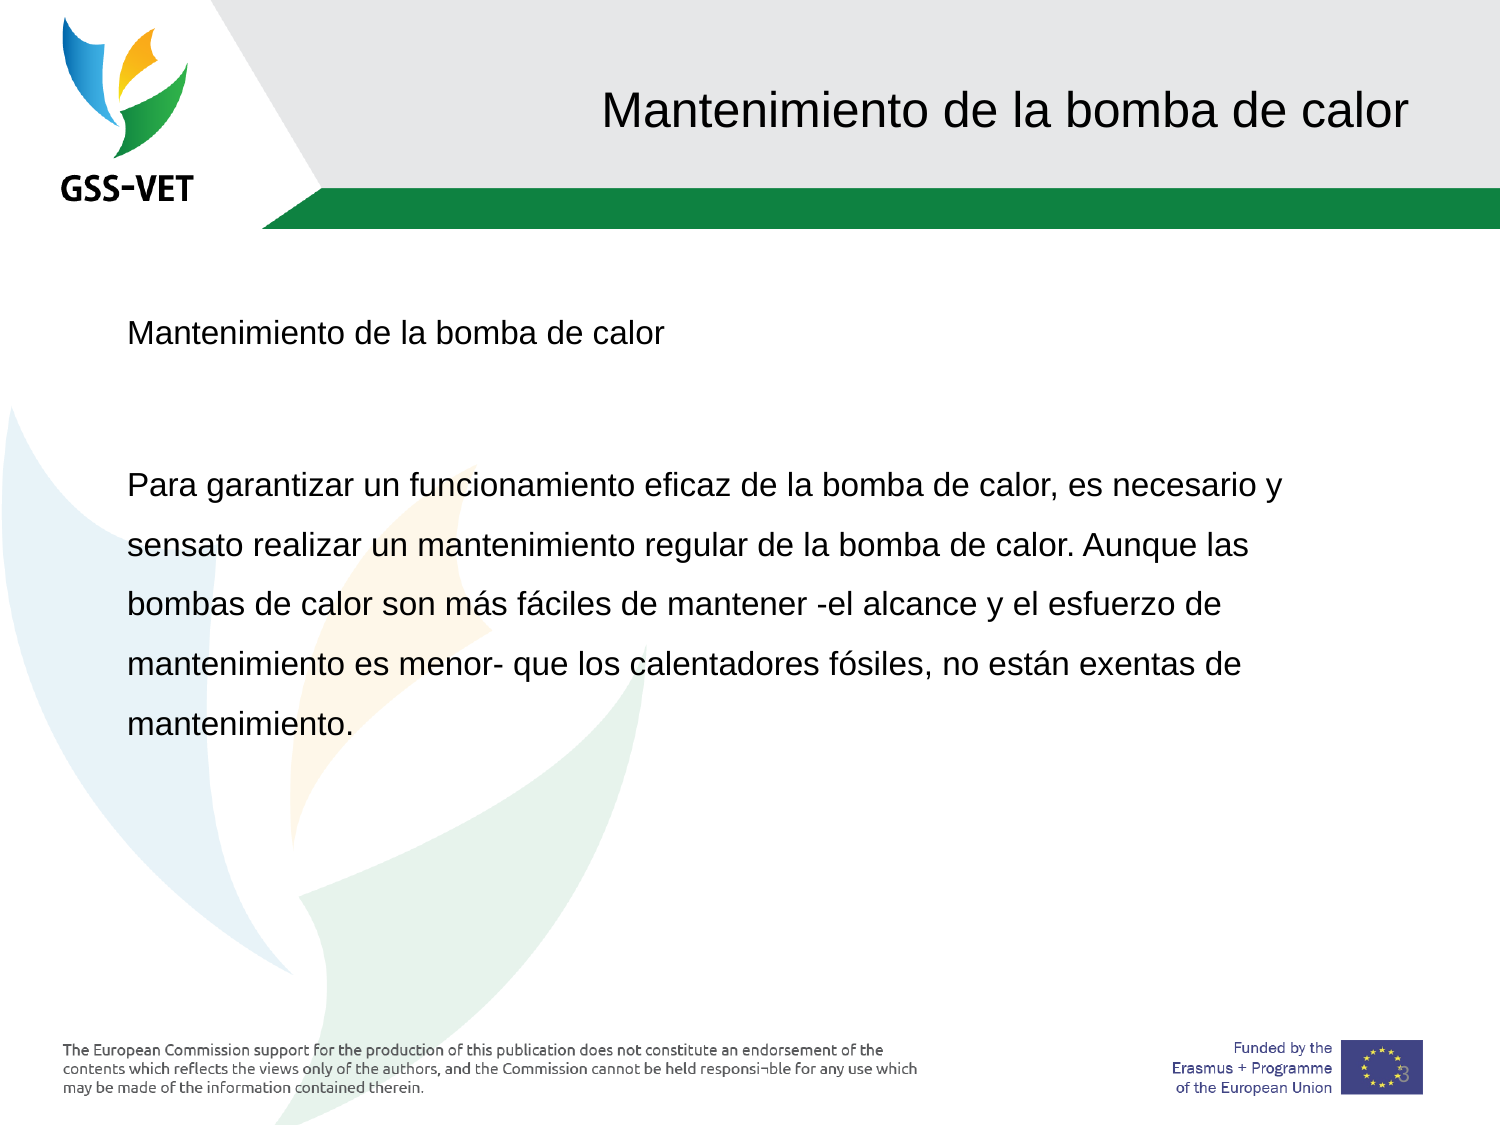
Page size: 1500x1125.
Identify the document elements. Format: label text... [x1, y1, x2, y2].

title Mantenimiento de la bomba de calor [324, 0, 1425, 185]
slide_number 3 [1074, 1042, 1425, 1103]
list Mantenimiento de la bomba de calor Para garantizar un funcionamiento eficaz de la bomba de calor, es necesario y sensato realizar un mantenimiento regular de la bomba de calor. Aunque las bombas de calor son más fáciles de mantener -el alcance y el esfuerzo de mantenimiento es menor- que los calentadores fósiles, no están exentas de mantenimiento. [112, 283, 1388, 842]
picture [0, 0, 1500, 1125]
